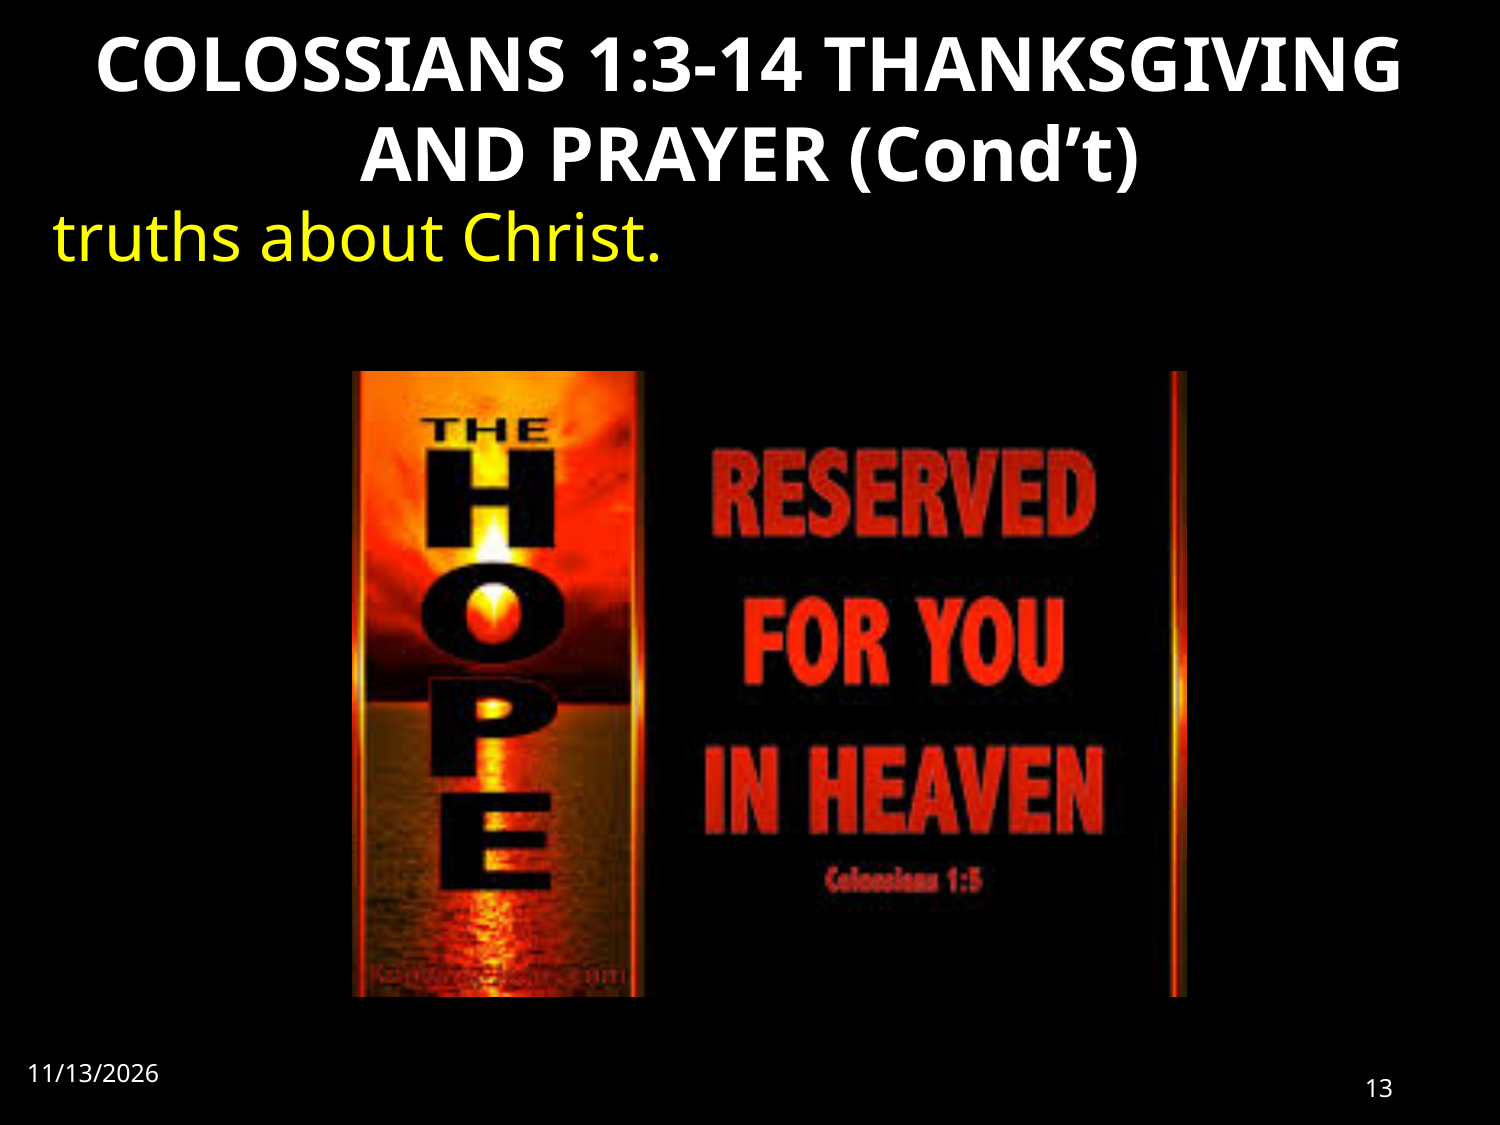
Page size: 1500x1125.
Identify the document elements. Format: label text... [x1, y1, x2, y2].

title COLOSSIANS 1:3-14 THANKSGIVING AND PRAYER (Cond’t) [24, 37, 1475, 175]
picture [351, 371, 1188, 997]
text_box truths about Christ. [38, 187, 1500, 283]
text_box 13 [1350, 1065, 1475, 1125]
text_box 9/28/2022 [12, 1049, 175, 1099]
